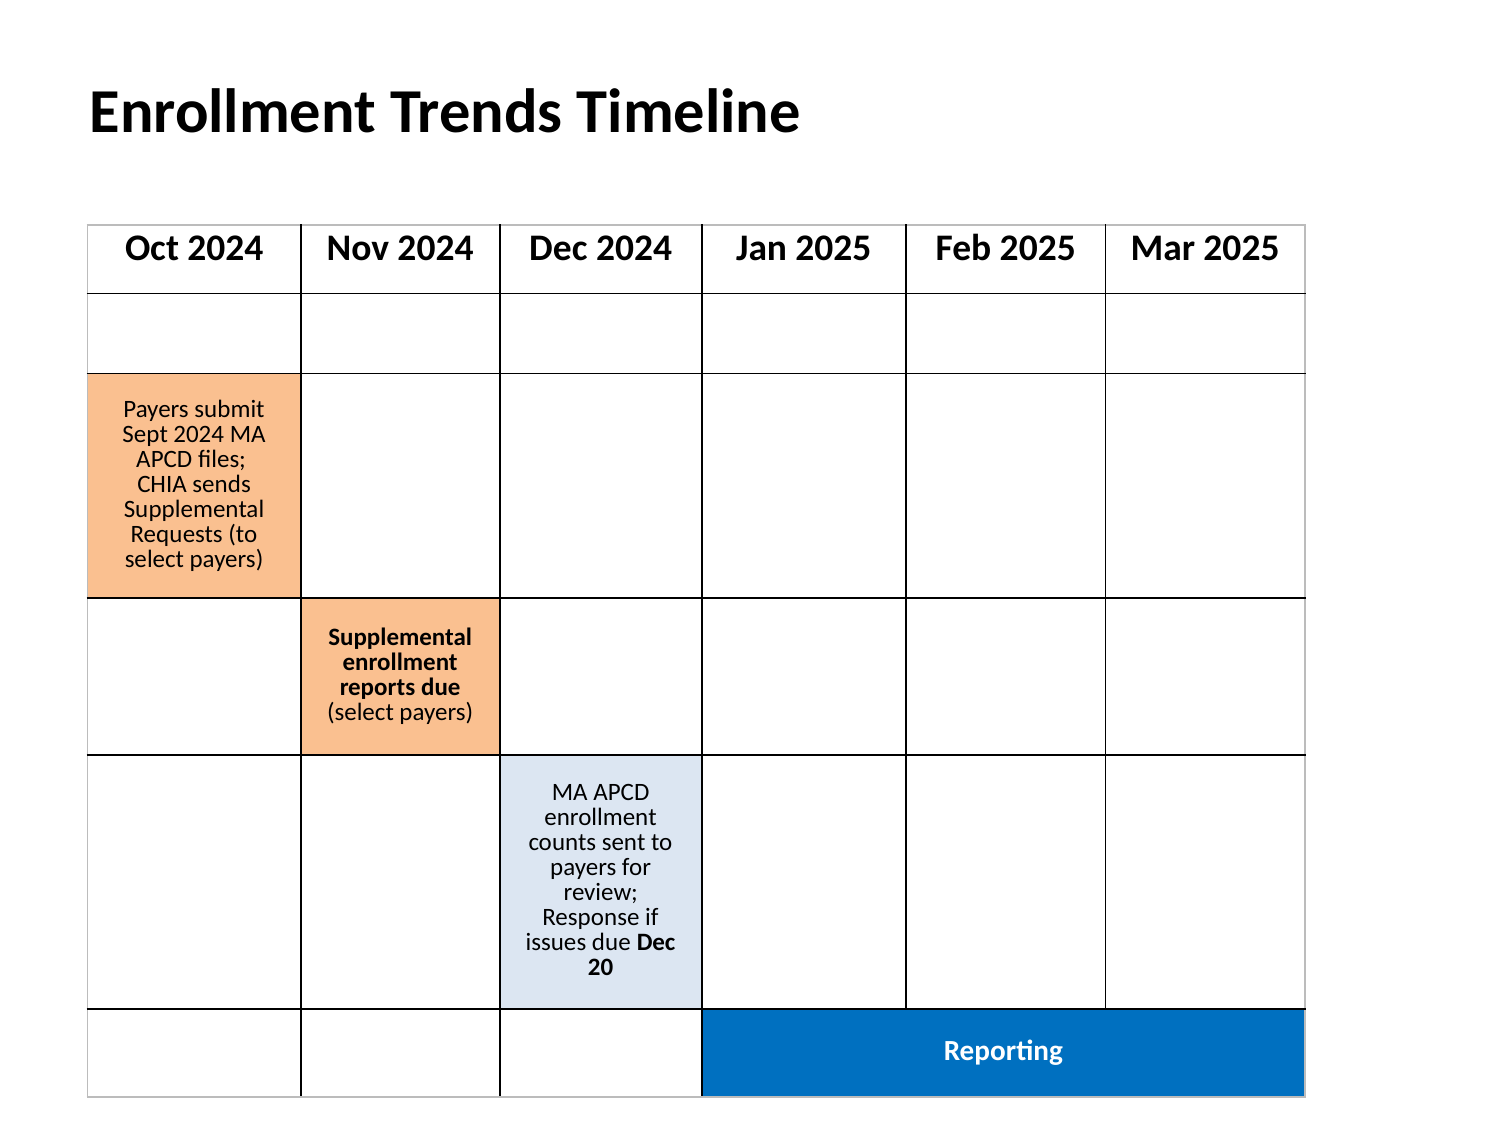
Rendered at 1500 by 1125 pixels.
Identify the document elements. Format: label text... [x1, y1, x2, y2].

table_header Dec 2024 [501, 226, 701, 293]
table_cell [88, 599, 300, 754]
table_cell [501, 1010, 701, 1096]
table_cell [703, 374, 905, 597]
text_box Enrollment Trends Timeline [74, 62, 1350, 153]
table_cell [88, 756, 300, 1008]
table_cell [1106, 599, 1304, 754]
table_cell [501, 294, 701, 373]
table_cell MA APCD enrollment counts sent to payers for review; Response if issues due Dec 20 [501, 756, 701, 1008]
table_cell [907, 756, 1105, 1008]
table_cell [501, 599, 701, 754]
table_header Jan 2025 [703, 226, 905, 293]
table_header Oct 2024 [88, 226, 300, 293]
table_cell [703, 756, 905, 1008]
table_cell [302, 756, 499, 1008]
table_cell [302, 374, 499, 597]
table_cell Payers submit Sept 2024 MA APCD files; CHIA sends Supplemental Requests (to select payers) [88, 374, 300, 597]
table_header Nov 2024 [302, 226, 499, 293]
table_cell [907, 374, 1105, 597]
table_cell [703, 294, 905, 373]
table_cell [1106, 294, 1304, 373]
table_cell Supplemental enrollment reports due (select payers) [302, 599, 499, 754]
table_cell Reporting [703, 1010, 1304, 1096]
table_cell [1106, 756, 1304, 1008]
table_cell [302, 1010, 499, 1096]
table_cell [1106, 374, 1304, 597]
table_cell [907, 294, 1105, 373]
table_cell [501, 374, 701, 597]
table_cell [703, 599, 905, 754]
table_cell [907, 599, 1105, 754]
table_cell [88, 294, 300, 373]
table_header Mar 2025 [1106, 226, 1304, 293]
table_cell [302, 294, 499, 373]
table_header Feb 2025 [907, 226, 1105, 293]
table_cell [88, 1010, 300, 1096]
